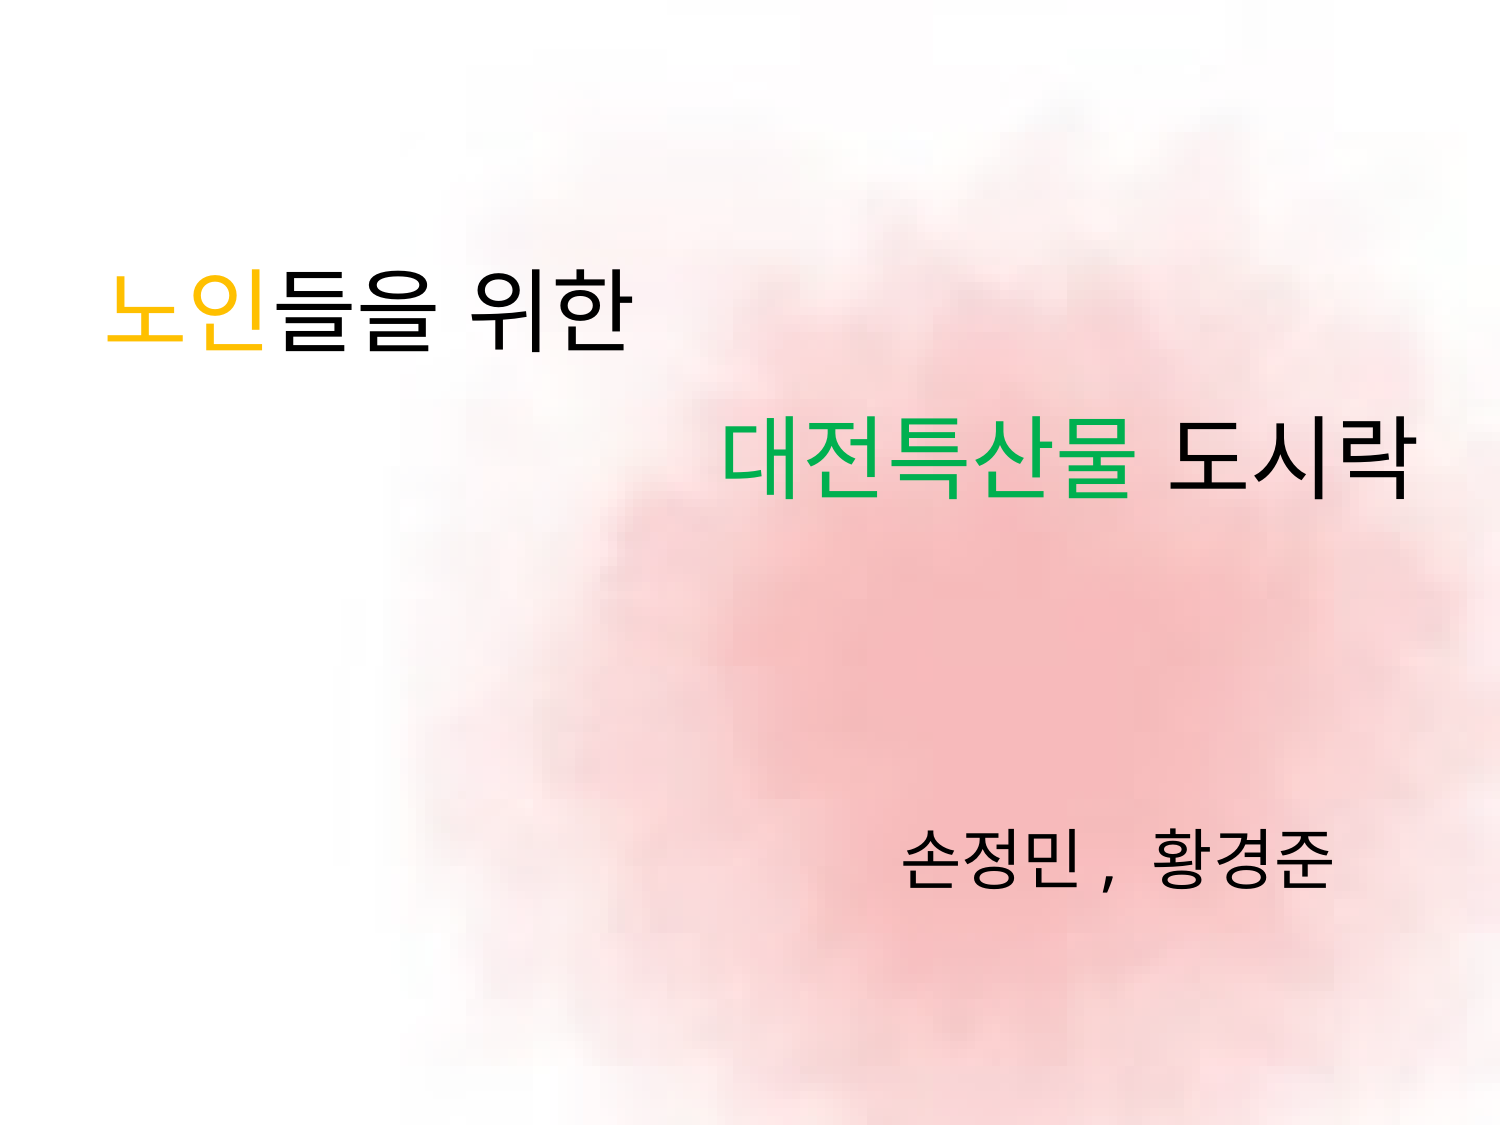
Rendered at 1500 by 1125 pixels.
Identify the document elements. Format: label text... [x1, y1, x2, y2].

title 대전특산물 도시락 [620, 385, 1436, 528]
text_box 노인들을 위한 [88, 231, 851, 386]
subtitle 손정민, 황경준 [820, 810, 1352, 913]
